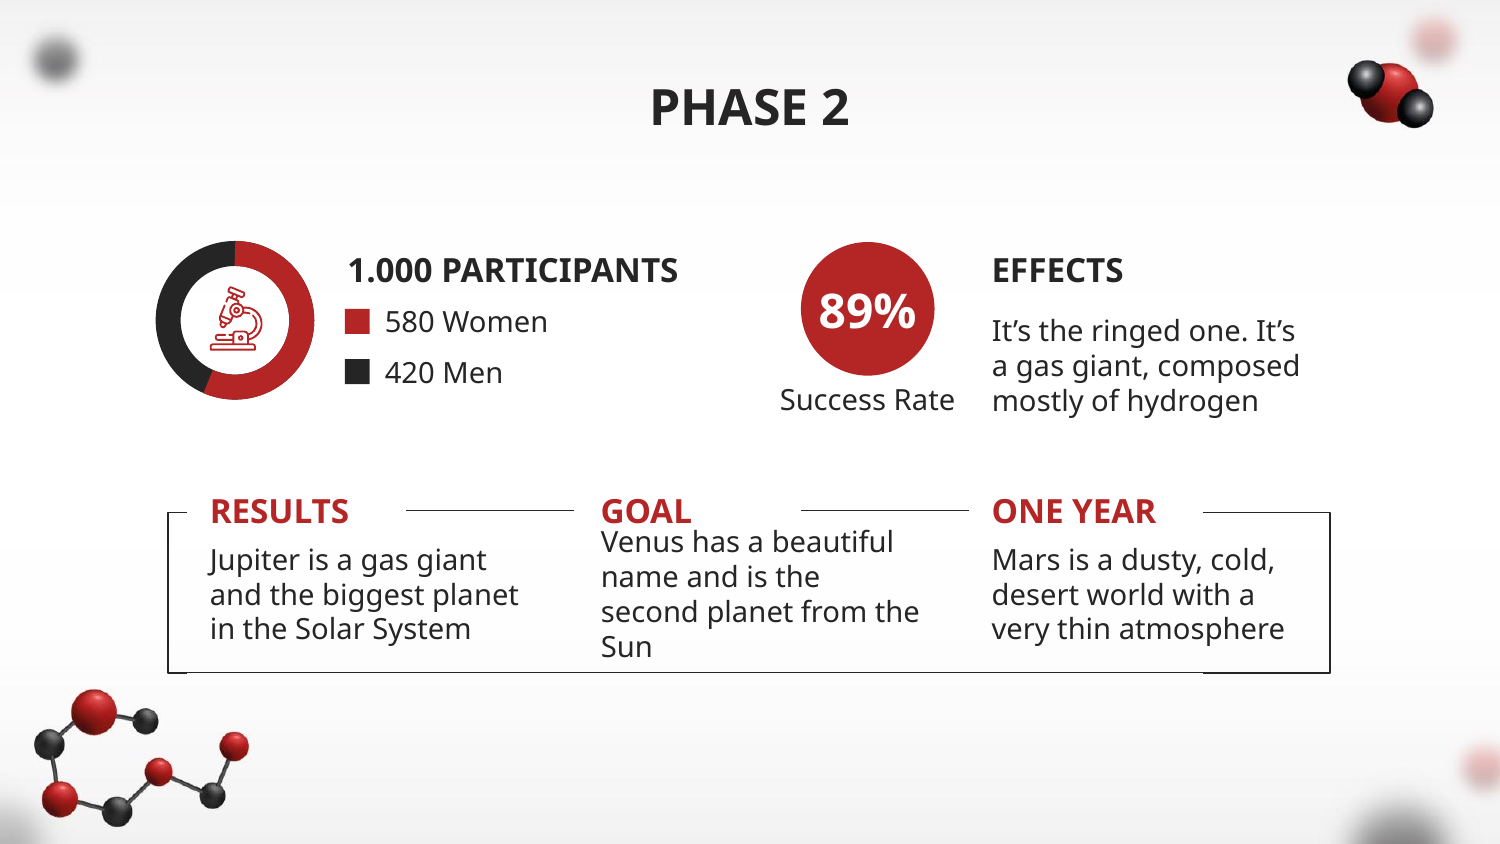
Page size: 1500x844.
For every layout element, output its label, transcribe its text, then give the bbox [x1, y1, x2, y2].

title PHASE 2 [124, 58, 1376, 153]
text_box [806, 242, 929, 282]
text_box RESULTS [194, 483, 487, 508]
text_box EFFECTS [976, 241, 1268, 297]
text_box GOAL [585, 483, 878, 508]
picture [0, 0, 1500, 844]
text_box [167, 510, 1331, 674]
text_box ONE YEAR [976, 483, 1268, 508]
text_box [209, 286, 264, 351]
text_box It’s the ringed one. It’s a gas giant, composed mostly of hydrogen [976, 302, 1331, 428]
text_box [344, 308, 370, 334]
text_box [344, 359, 370, 385]
text_box 1.000 PARTICIPANTS [332, 241, 733, 297]
text_box 580 Women [369, 297, 700, 346]
text_box [807, 337, 929, 373]
text_box 420 Men [369, 346, 700, 397]
text_box [168, 253, 234, 382]
text_box [208, 253, 302, 388]
text_box 89% [785, 282, 950, 337]
text_box Success Rate [741, 373, 994, 424]
